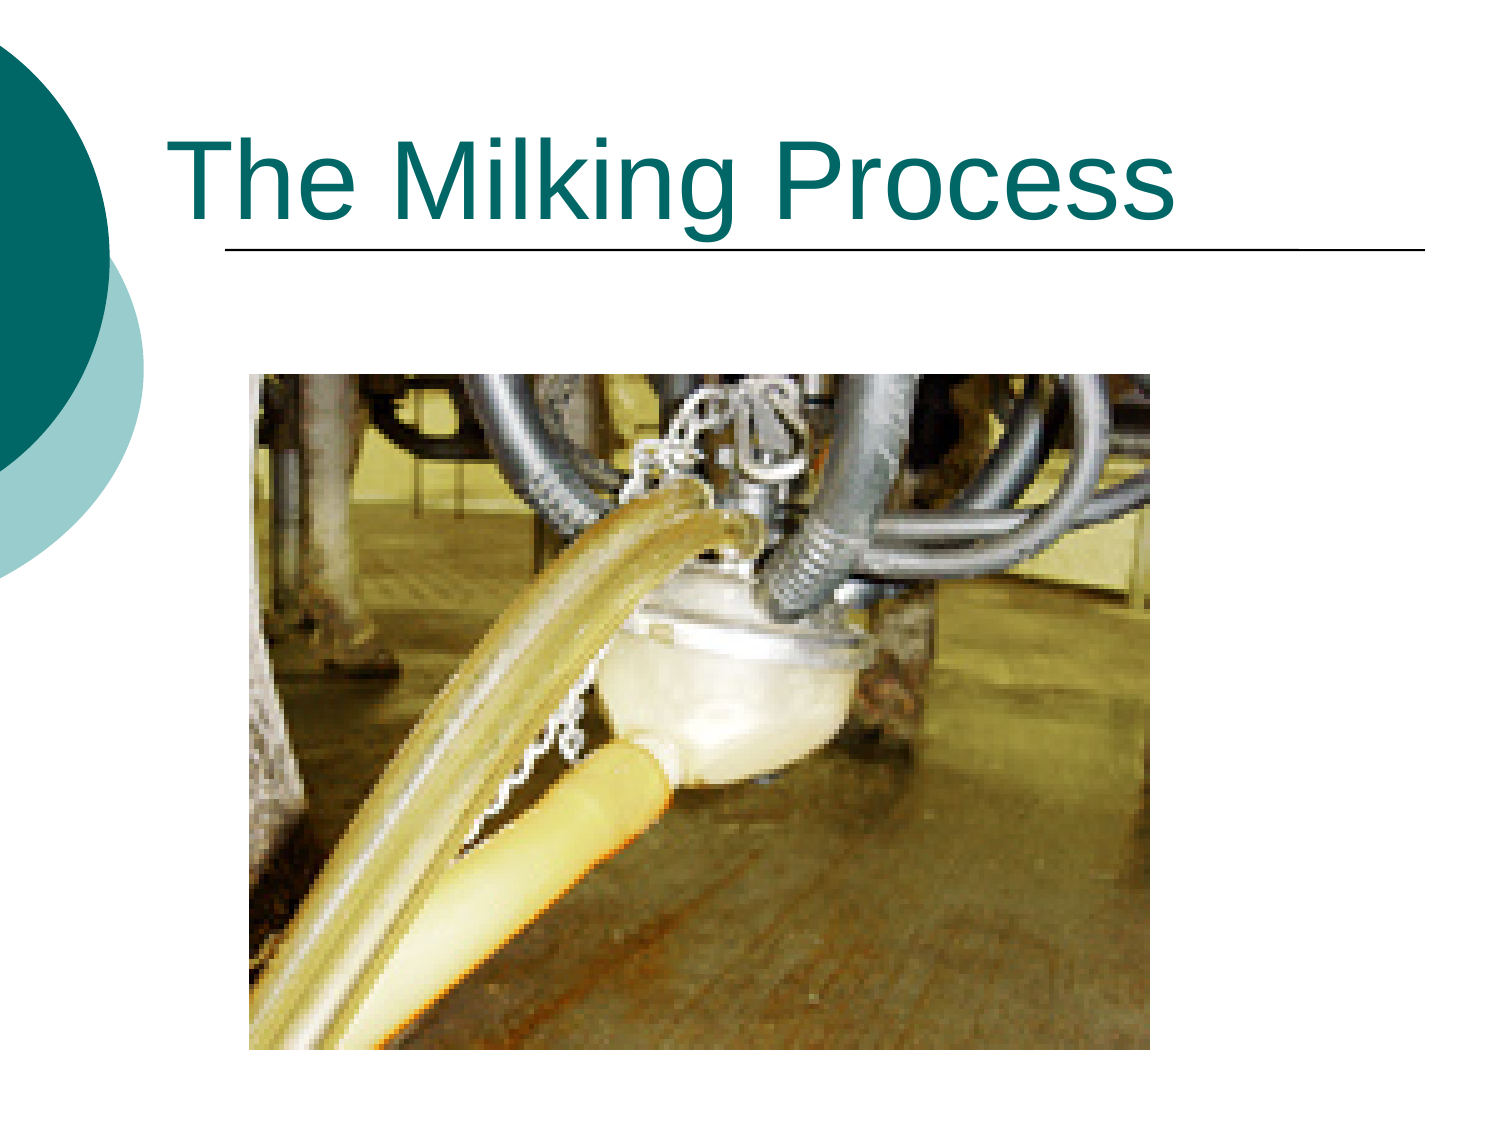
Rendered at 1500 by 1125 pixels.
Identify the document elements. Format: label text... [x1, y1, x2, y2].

title The Milking Process [150, 0, 1388, 250]
picture [249, 374, 1151, 1051]
